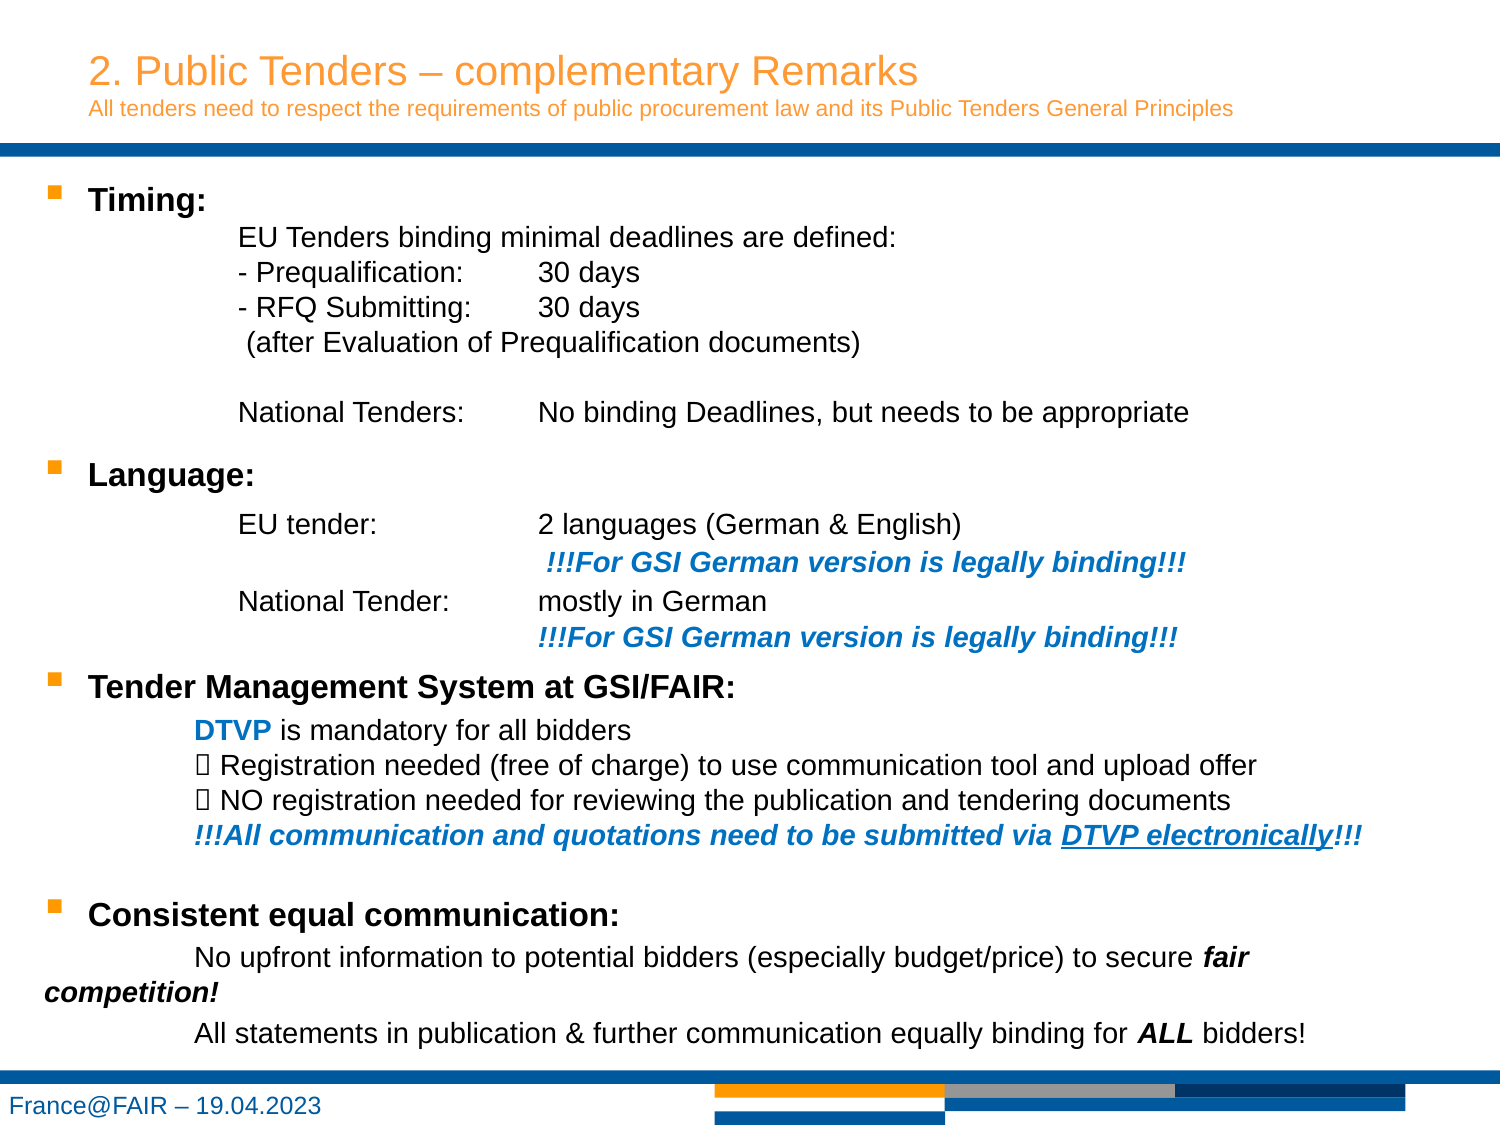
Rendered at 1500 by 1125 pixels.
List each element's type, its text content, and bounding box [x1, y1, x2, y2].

footer France@FAIR – 19.04.2023 [0, 1083, 715, 1125]
title 2. Public Tenders – complementary Remarks All tenders need to respect the requirements of public procurement law and its Public Tenders General Principles [63, 43, 1390, 135]
list Timing: EU Tenders binding minimal deadlines are defined: - Prequalification: 30 days - RFQ Submitting: 30 days (after Evaluation of Prequalification documents) National Tenders: No binding Deadlines, but needs to be appropriate Language: EU tender: 2 languages (German & English) !!!For GSI German version is legally binding!!! National Tender: mostly in German !!!For GSI German version is legally binding!!! Tender Management System at GSI/FAIR: DTVP is mandatory for all bidders  Registration needed (free of charge) to use communication tool and upload offer  NO registration needed for reviewing the publication and tendering documents !!!All communication and quotations need to be submitted via DTVP electronically!!! Consistent equal communication: No upfront information to potential bidders (especially budget/price) to secure fair competition! All statements in publication & further communication equally binding for ALL bidders! [19, 178, 1431, 1028]
